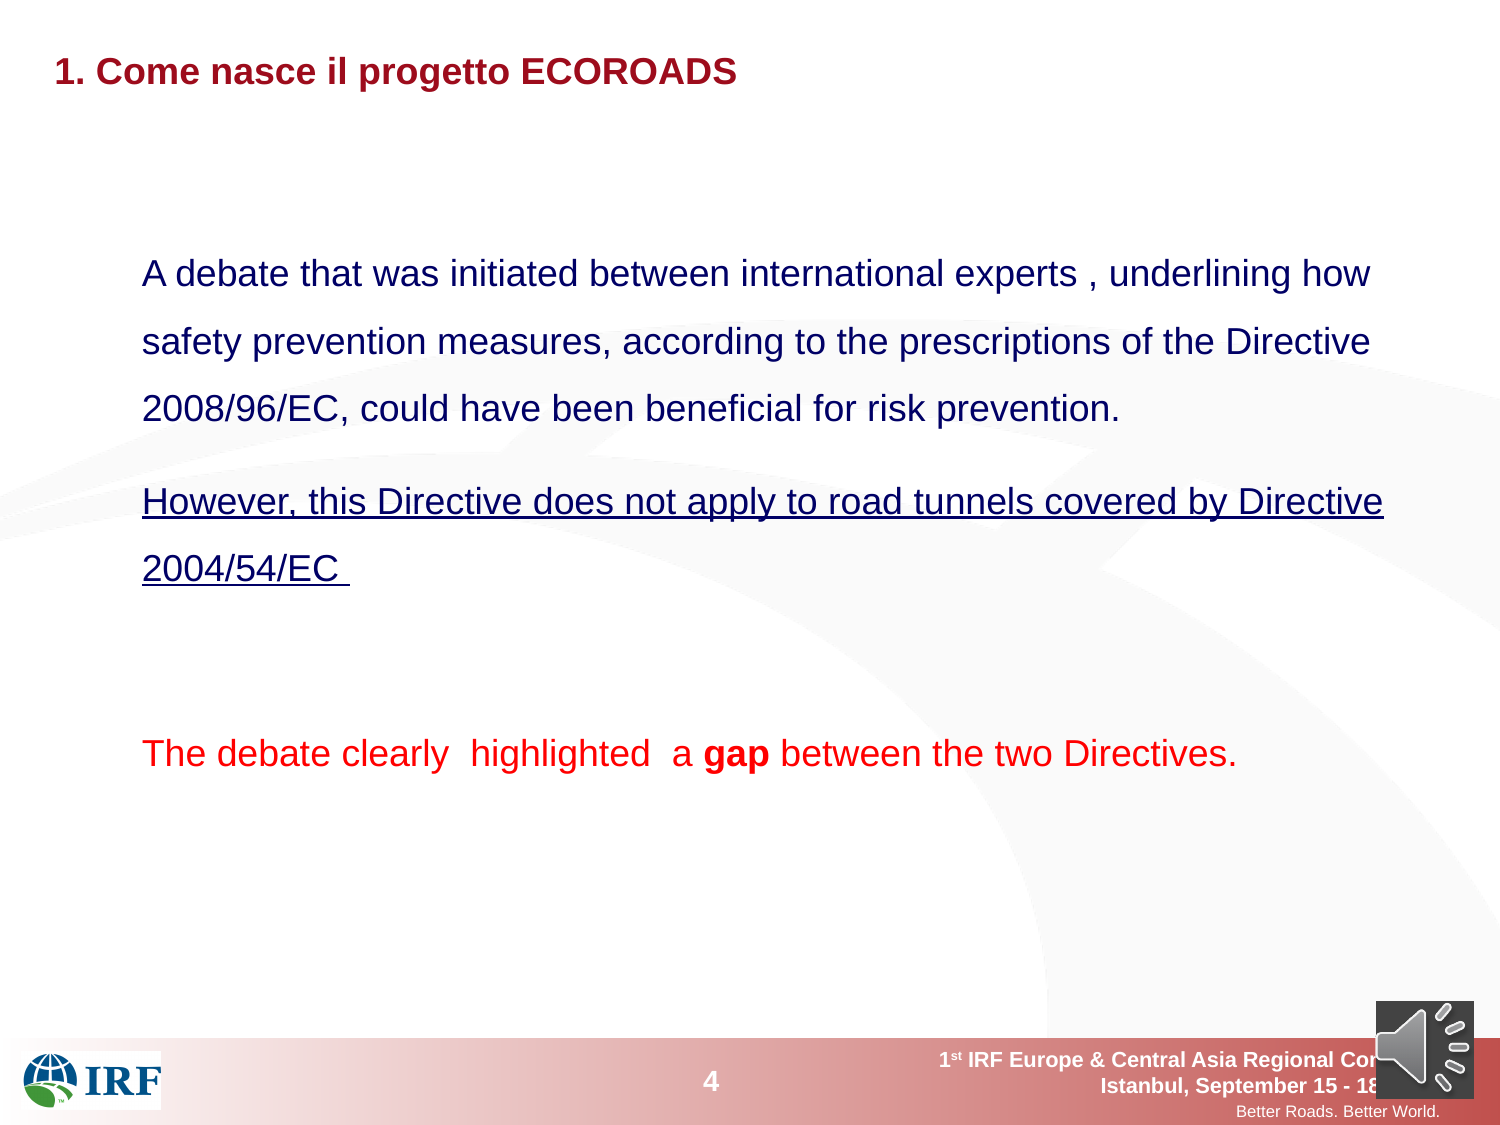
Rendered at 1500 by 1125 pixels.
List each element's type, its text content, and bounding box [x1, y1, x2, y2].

picture [21, 1051, 161, 1110]
picture [1374, 999, 1476, 1101]
text_box 1. Come nasce il progetto ECOROADS [39, 39, 1106, 99]
text_box A debate that was initiated between international experts , underlining how safety prevention measures, according to the prescriptions of the Directive 2008/96/EC, could have been beneficial for risk prevention. However, this Directive does not apply to road tunnels covered by Directive 2004/54/EC The debate clearly highlighted a gap between the two Directives. [127, 219, 1411, 967]
slide_number 4 [579, 1049, 843, 1110]
